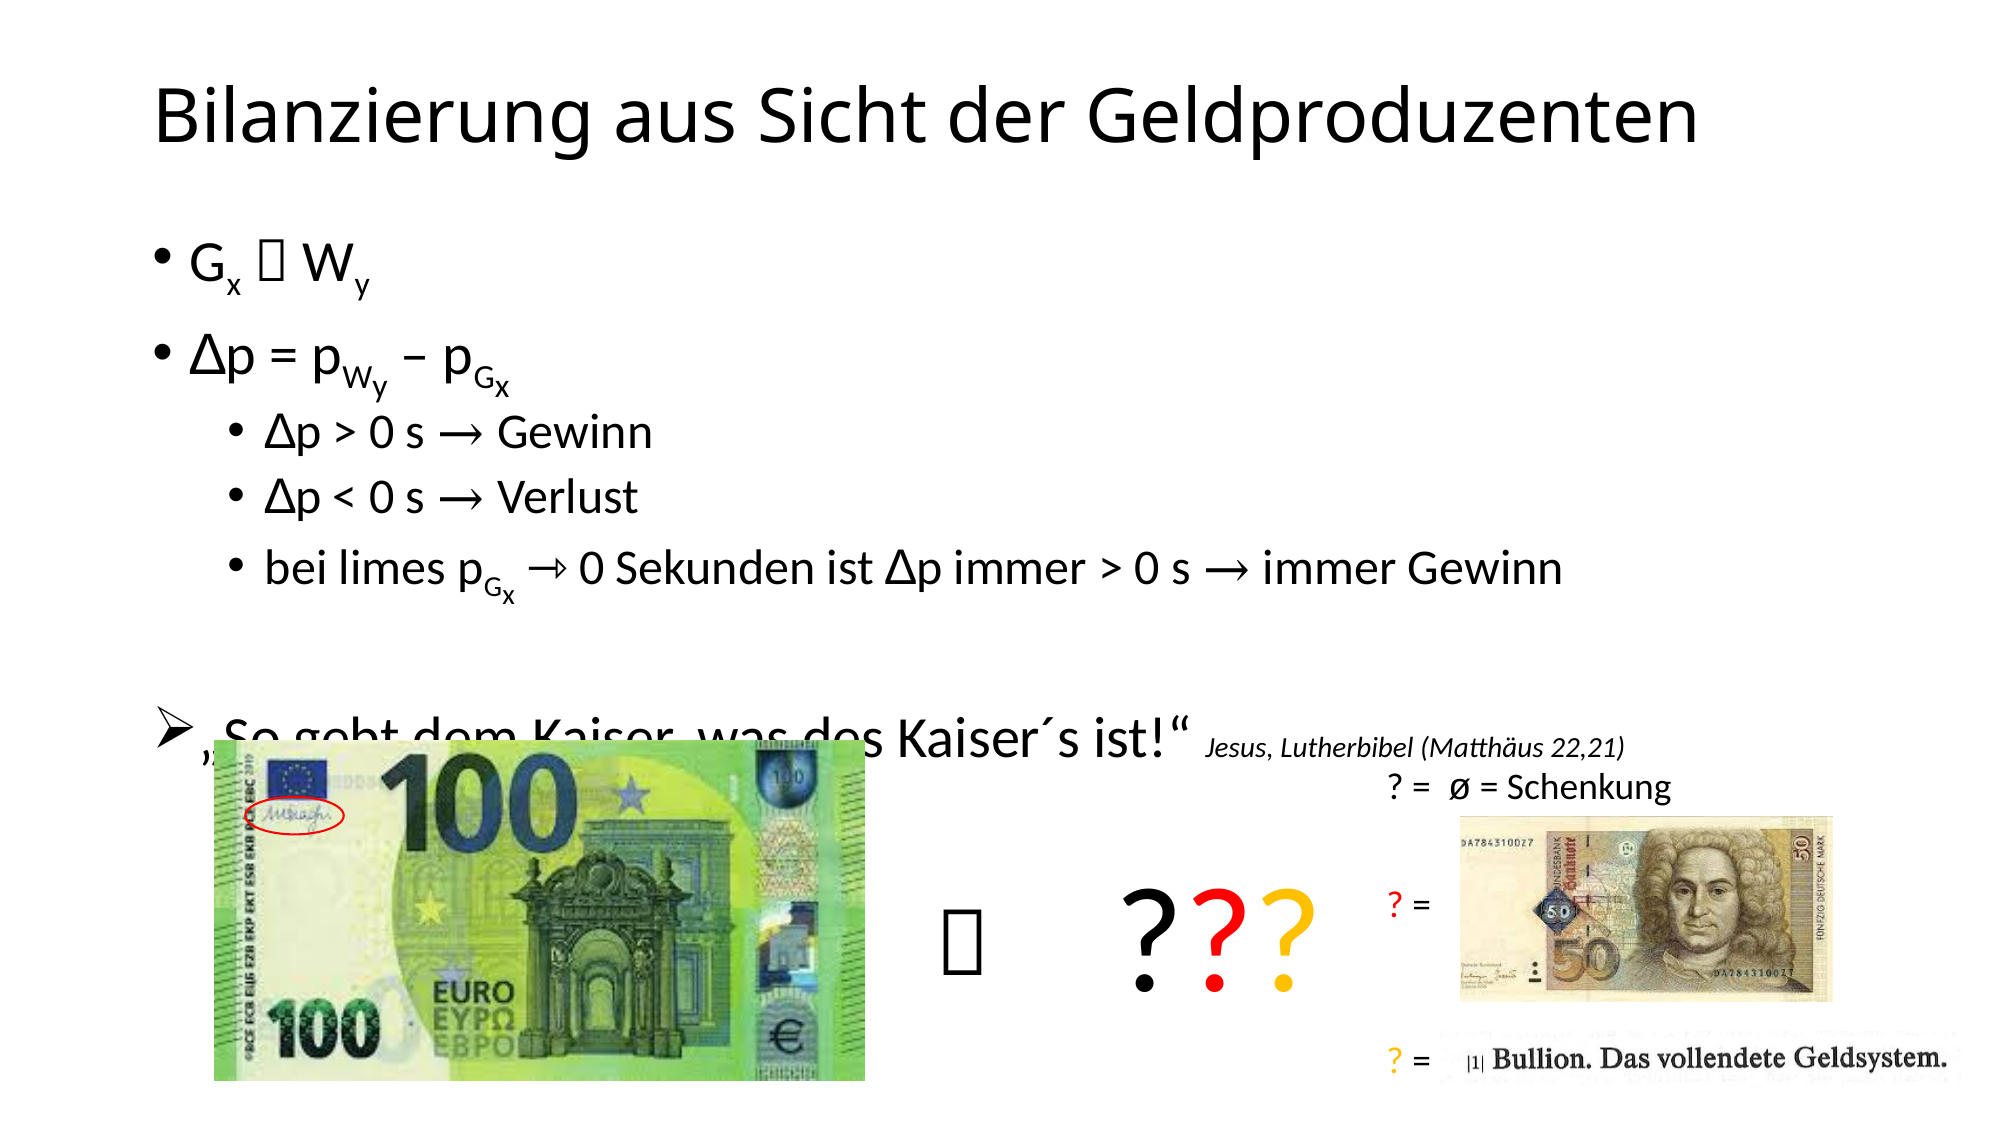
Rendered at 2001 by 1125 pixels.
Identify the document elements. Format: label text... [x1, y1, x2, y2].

text_box ? = ø = Schenkung [1371, 754, 1780, 815]
picture [1460, 816, 1833, 1002]
picture [1440, 1031, 1961, 1090]
list Gx  Wy ∆p = pWy – pGx ∆p > 0 s → Gewinn ∆p < 0 s → Verlust bei limes pGx ⇾ 0 Sekunden ist ∆p immer > 0 s → immer Gewinn „So gebt dem Kaiser, was des Kaiser´s ist!“ Jesus, Lutherbibel (Matthäus 22,21) [137, 216, 1901, 989]
text_box ? = [1371, 872, 1453, 932]
picture [214, 740, 865, 1081]
title Bilanzierung aus Sicht der Geldproduzenten [137, 59, 1721, 177]
text_box  [920, 876, 1003, 1002]
text_box ? = [1371, 1028, 1453, 1089]
text_box ??? [1100, 834, 1404, 1030]
